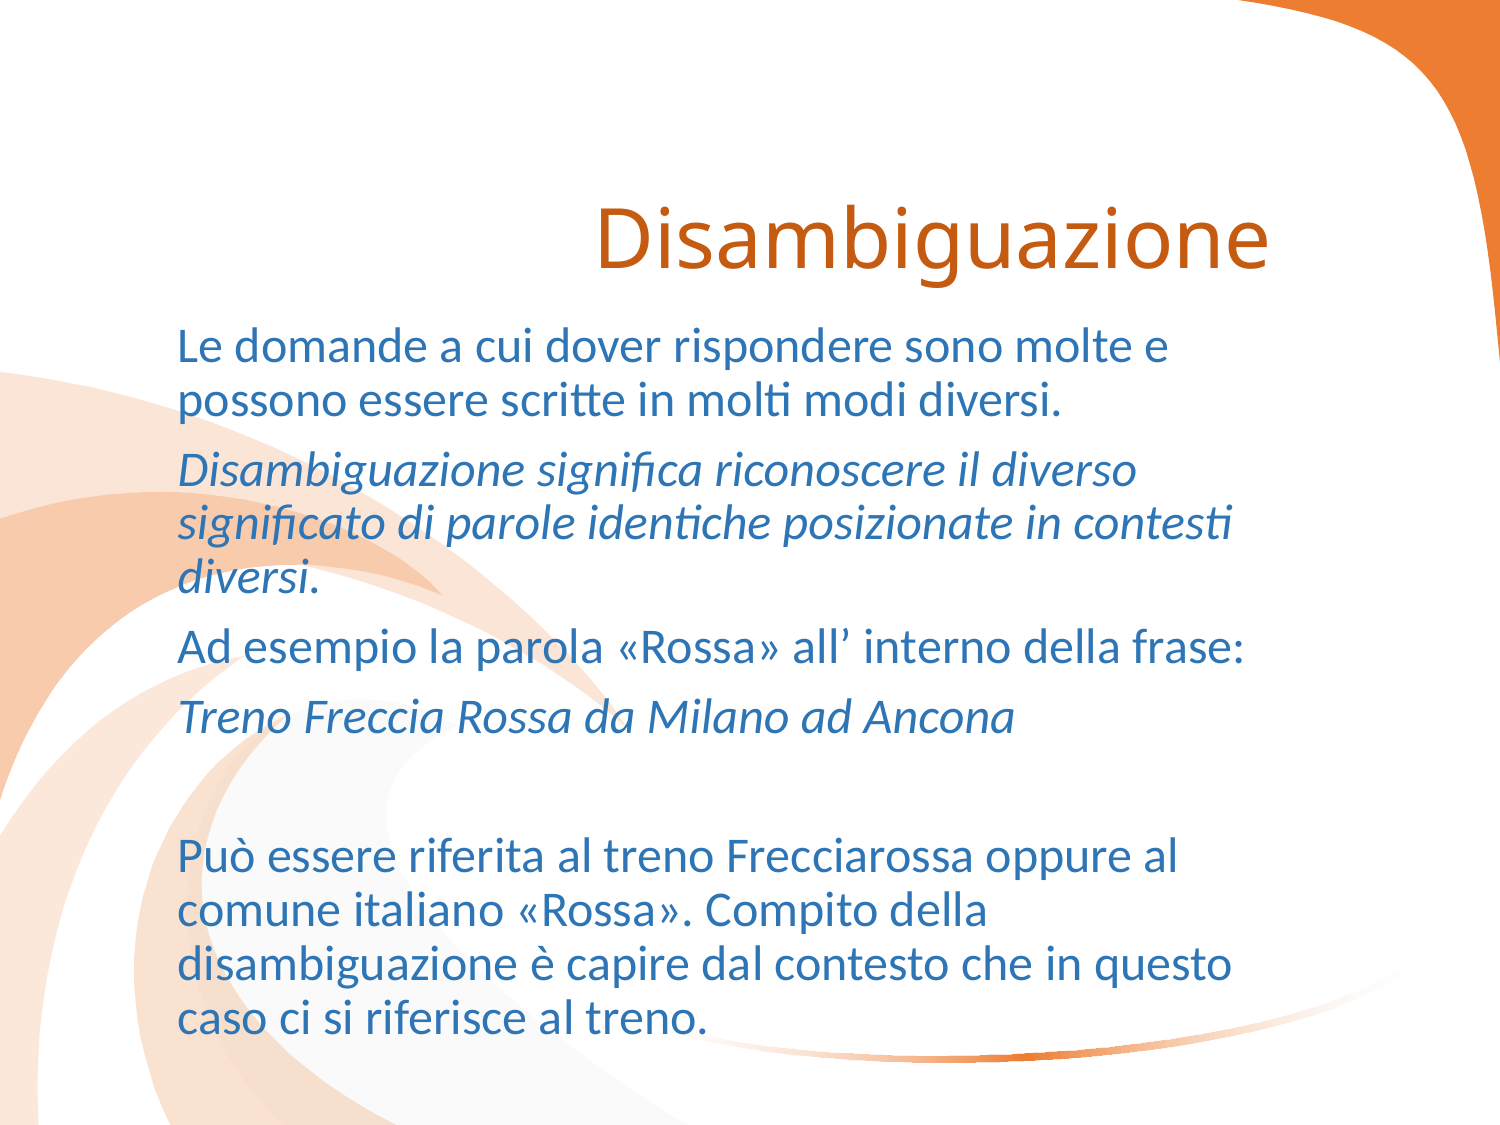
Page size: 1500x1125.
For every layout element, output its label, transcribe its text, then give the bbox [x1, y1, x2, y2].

subtitle Le domande a cui dover rispondere sono molte e possono essere scritte in molti modi diversi. Disambiguazione significa riconoscere il diverso significato di parole identiche posizionate in contesti diversi. Ad esempio la parola «Rossa» all’ interno della frase: Treno Freccia Rossa da Milano ad Ancona Può essere riferita al treno Frecciarossa oppure al comune italiano «Rossa». Compito della disambiguazione è capire dal contesto che in questo caso ci si riferisce al treno. [162, 311, 1288, 1066]
title Disambiguazione [162, 188, 1288, 295]
